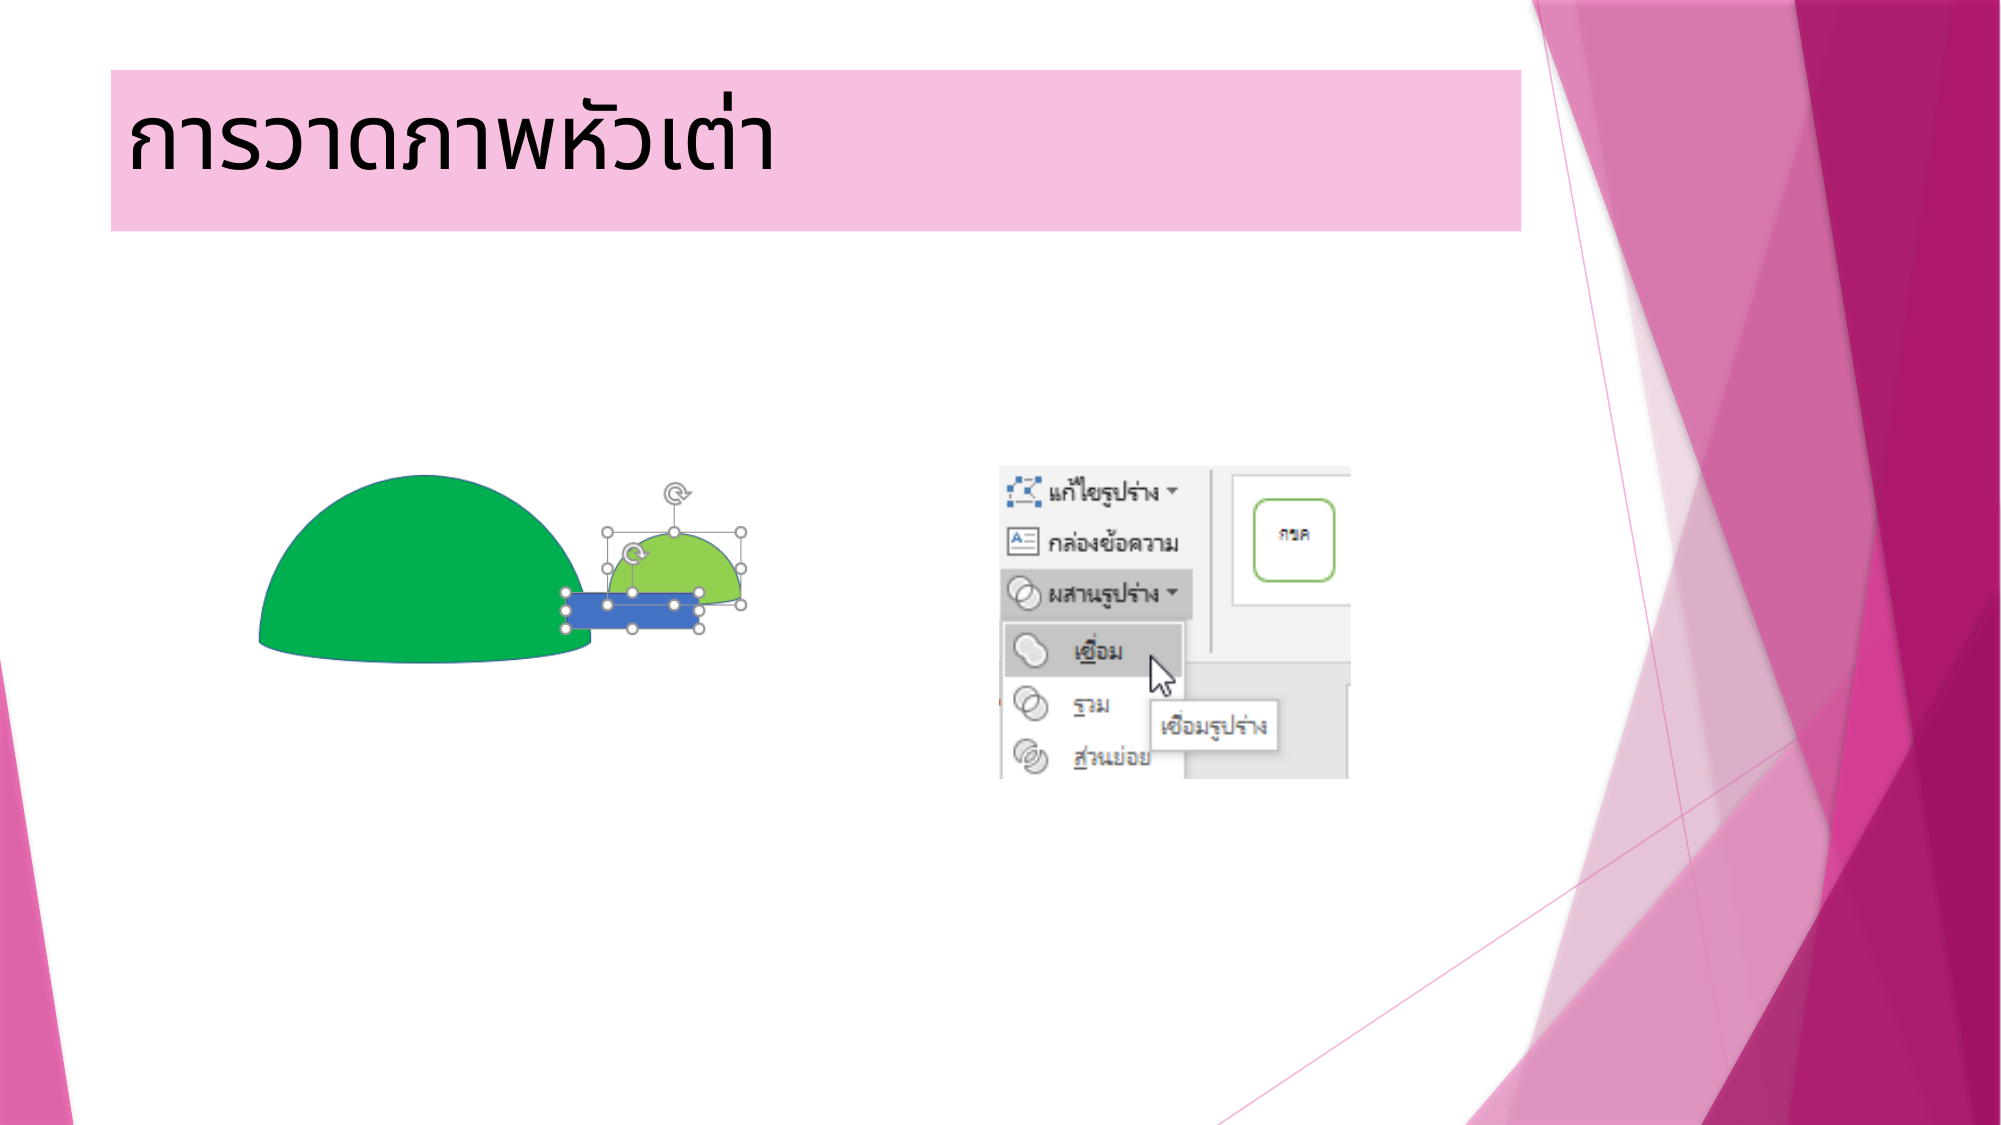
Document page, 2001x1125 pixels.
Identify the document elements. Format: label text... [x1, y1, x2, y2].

picture [233, 441, 764, 684]
title การวาดภาพหัวเต่า [111, 69, 1522, 232]
picture [999, 465, 1352, 780]
